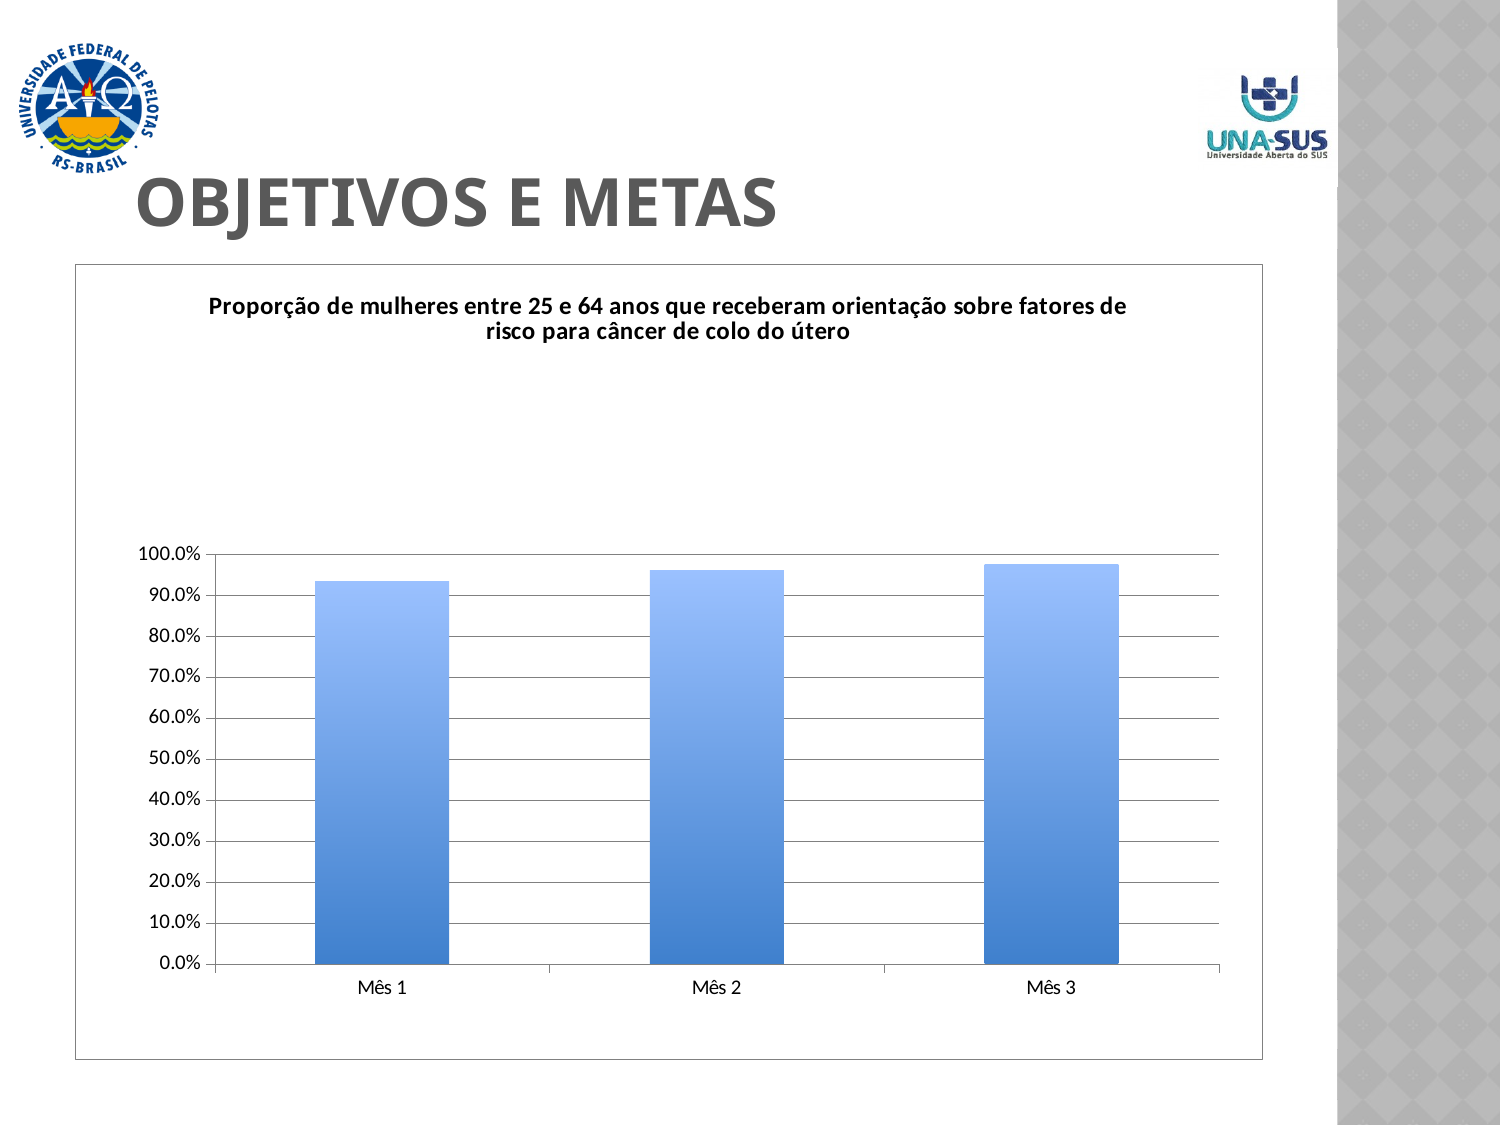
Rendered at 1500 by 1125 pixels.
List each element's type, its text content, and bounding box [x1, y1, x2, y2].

picture [1198, 48, 1338, 187]
chart [74, 263, 1263, 1060]
title Objetivos E metas [75, 52, 1263, 240]
picture [5, 30, 172, 186]
